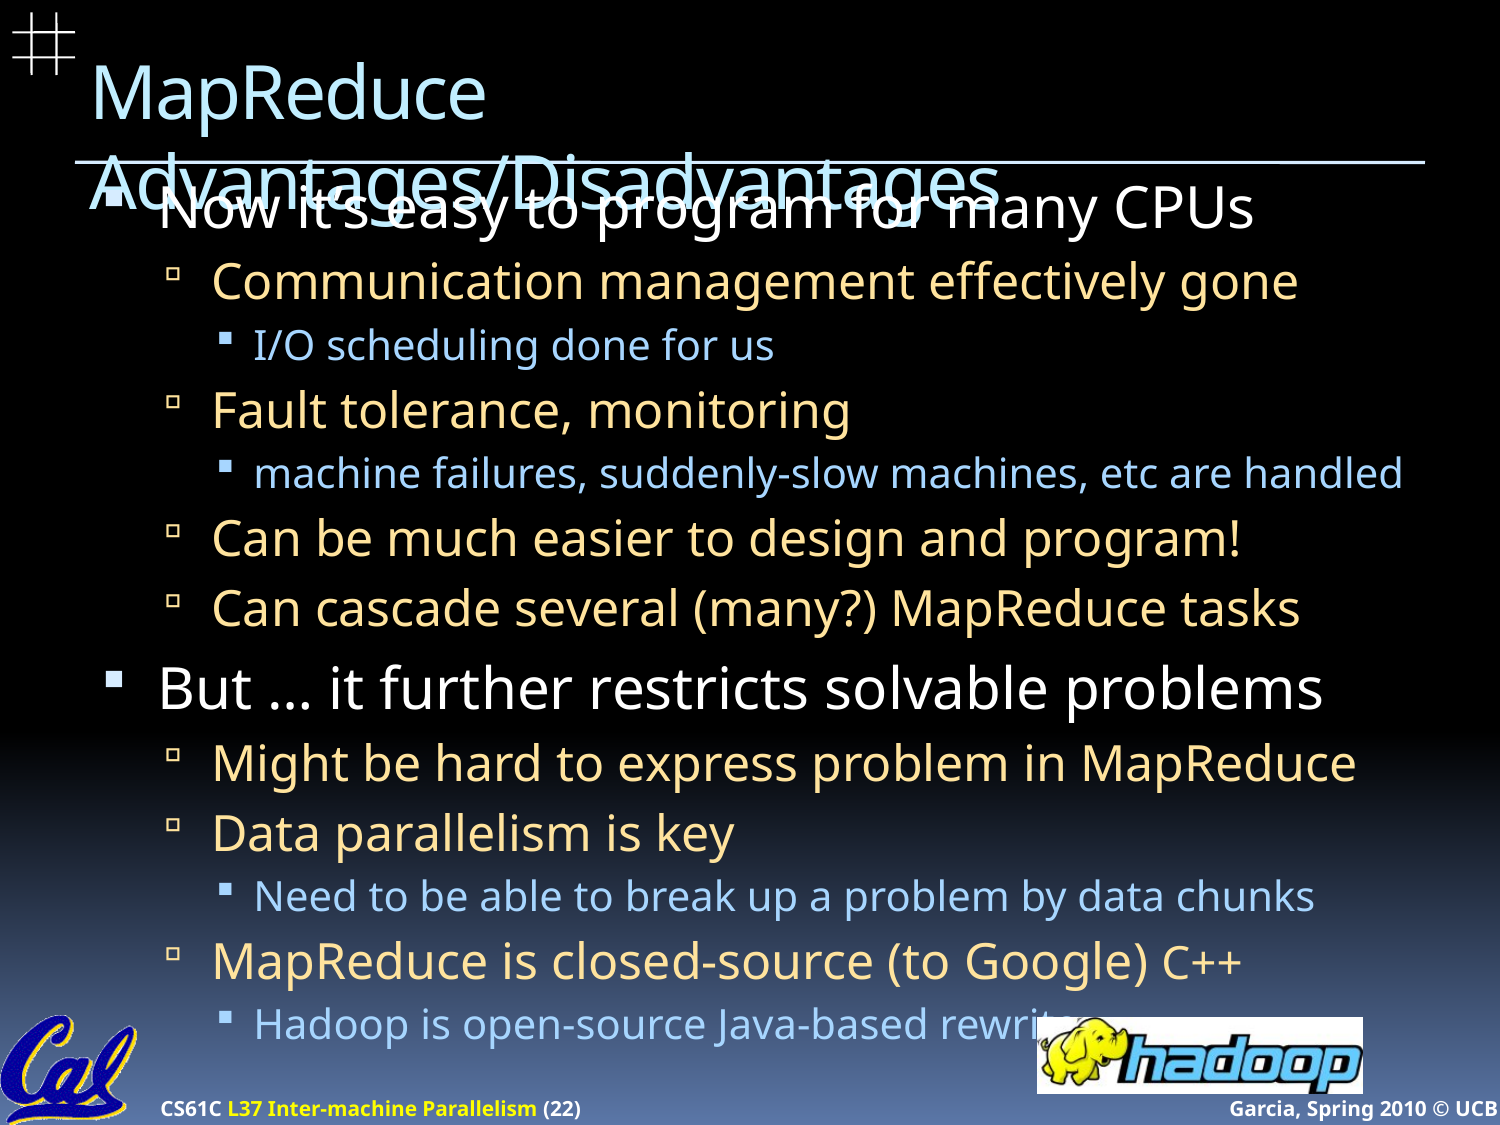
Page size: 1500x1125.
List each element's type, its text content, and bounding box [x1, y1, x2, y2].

list Now it’s easy to program for many CPUs Communication management effectively gone I/O scheduling done for us Fault tolerance, monitoring machine failures, suddenly-slow machines, etc are handled Can be much easier to design and program! Can cascade several (many?) MapReduce tasks But … it further restricts solvable problems Might be hard to express problem in MapReduce Data parallelism is key Need to be able to break up a problem by data chunks MapReduce is closed-source (to Google) C++ Hadoop is open-source Java-based rewrite [74, 162, 1426, 1043]
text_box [11, 11, 76, 76]
picture [1037, 1016, 1363, 1095]
title MapReduce Advantages/Disadvantages [75, 37, 1425, 162]
picture [0, 1015, 140, 1125]
